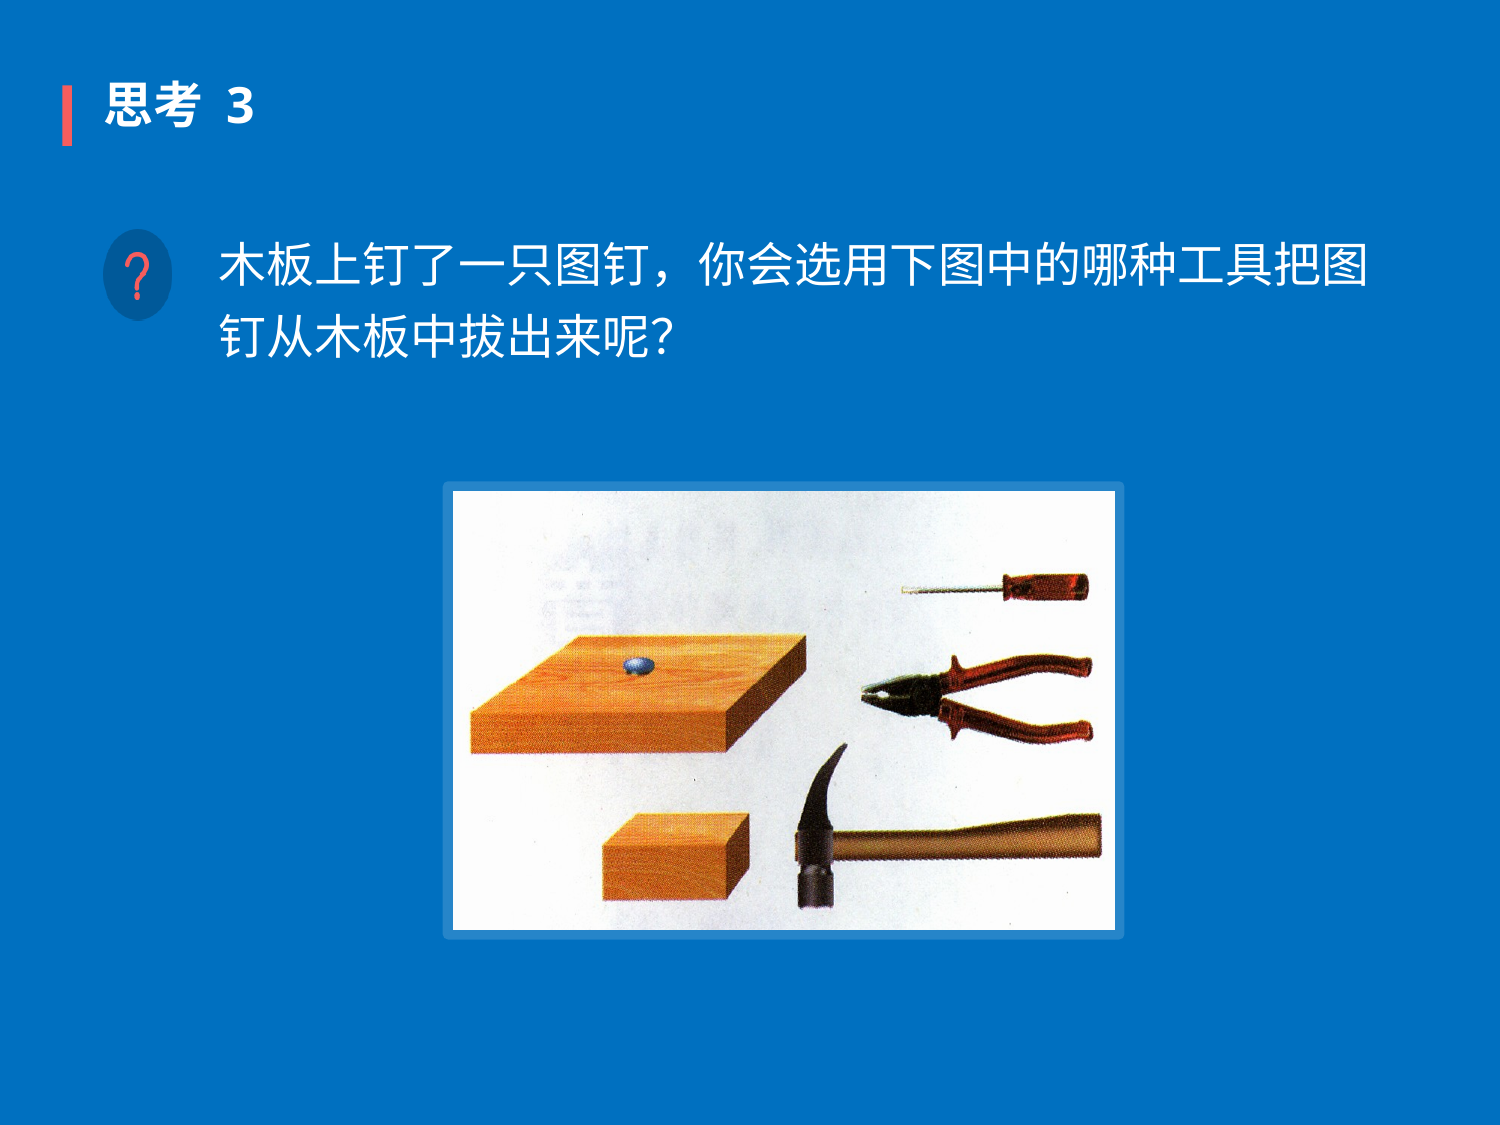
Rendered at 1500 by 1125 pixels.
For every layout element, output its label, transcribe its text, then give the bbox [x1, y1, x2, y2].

text_box 思考 3 [103, 58, 261, 134]
text_box 木板上钉了一只图钉，你会选用下图中的哪种工具把图钉从木板中拔出来呢？ [218, 220, 1407, 365]
picture [452, 491, 1115, 930]
text_box [62, 85, 72, 146]
picture [102, 228, 172, 321]
